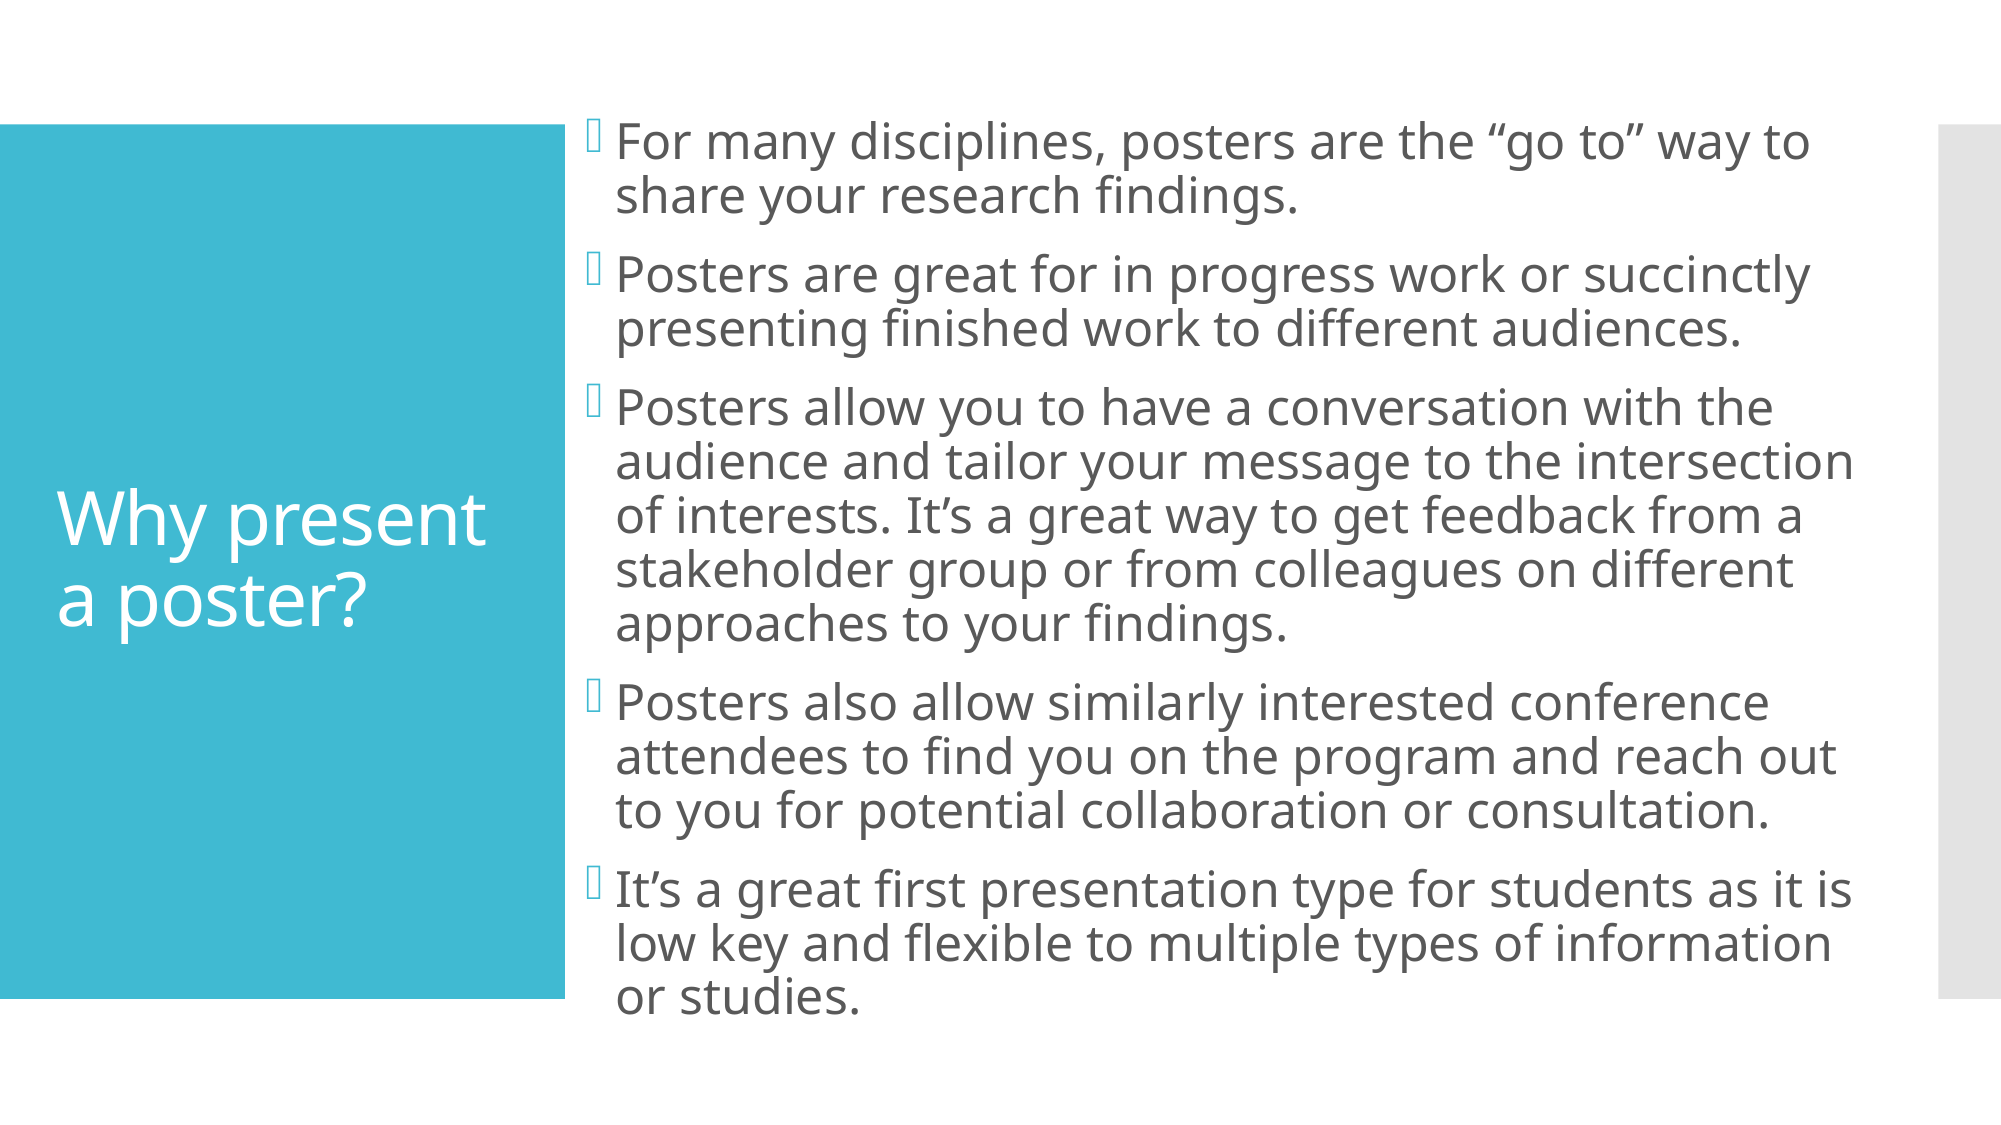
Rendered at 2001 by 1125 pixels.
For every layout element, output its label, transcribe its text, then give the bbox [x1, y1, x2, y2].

title Why present a poster? [41, 184, 525, 940]
list For many disciplines, posters are the “go to” way to share your research findings. Posters are great for in progress work or succinctly presenting finished work to different audiences. Posters allow you to have a conversation with the audience and tailor your message to the intersection of interests. It’s a great way to get feedback from a stakeholder group or from colleagues on different approaches to your findings. Posters also allow similarly interested conference attendees to find you on the program and reach out to you for potential collaboration or consultation. It’s a great first presentation type for students as it is low key and flexible to multiple types of information or studies. [570, 17, 1914, 1125]
